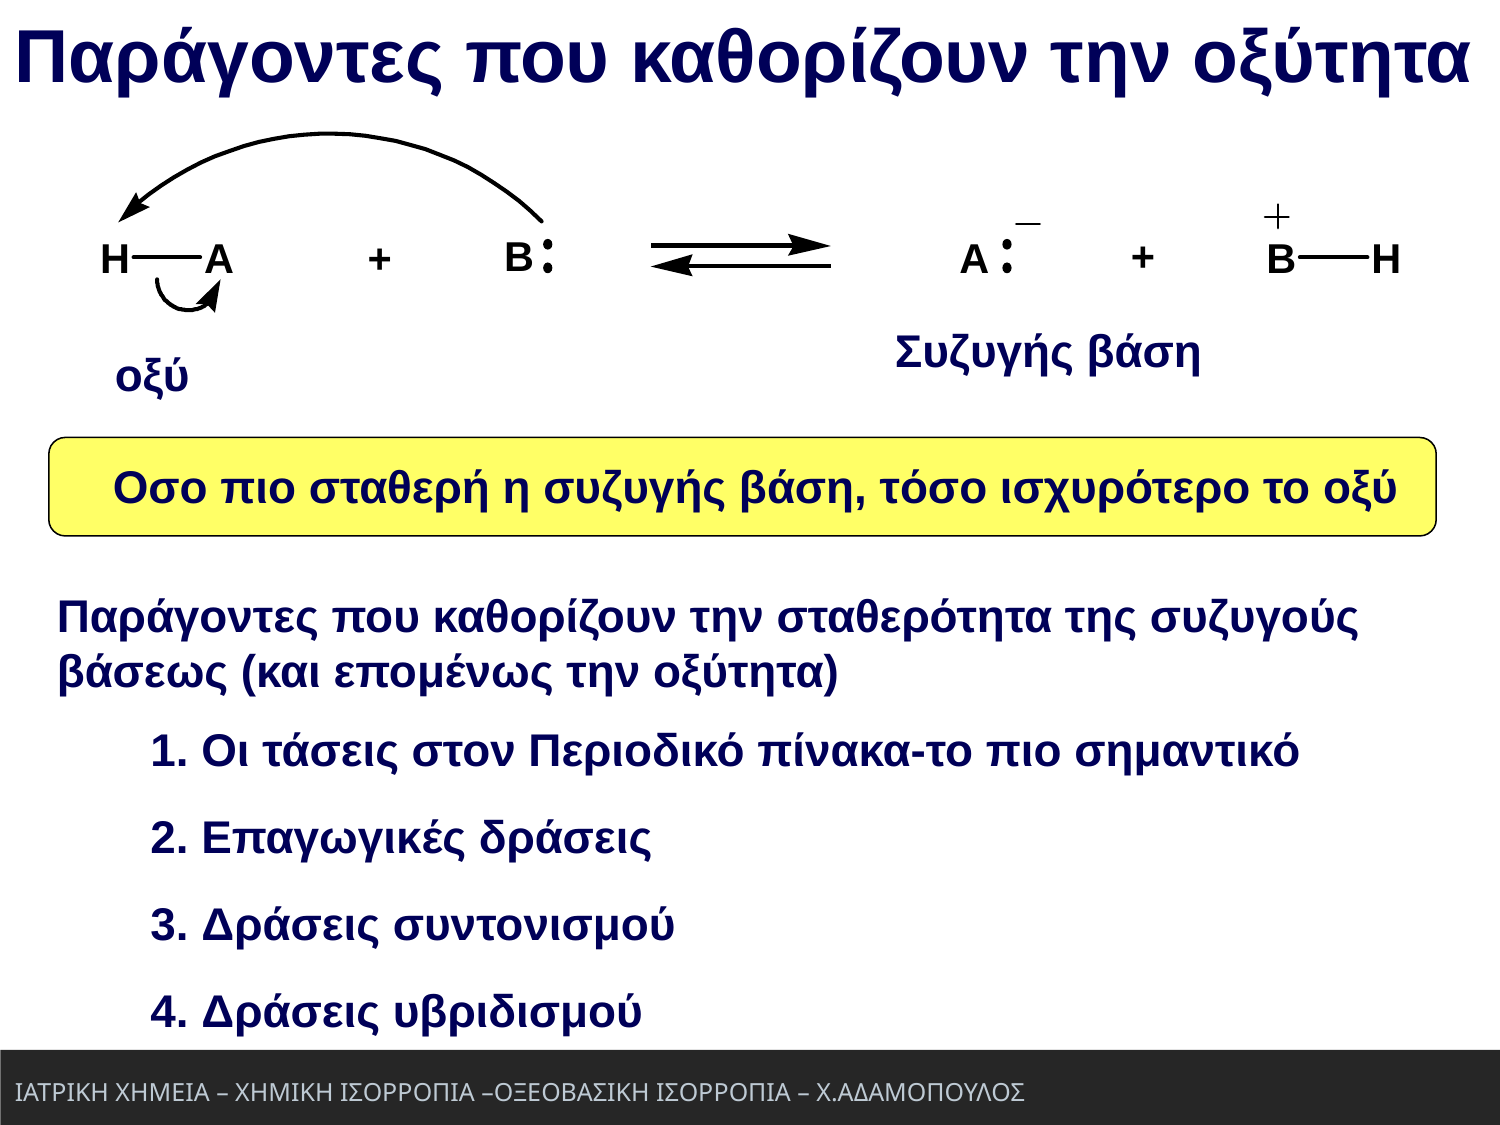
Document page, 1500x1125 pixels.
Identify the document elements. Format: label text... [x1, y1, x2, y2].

text_box 1. Οι τάσεις στον Περιοδικό πίνακα-το πιο σημαντικό [135, 712, 1500, 783]
text_box Συζυγής βάση [880, 327, 1218, 385]
text_box οξύ [99, 337, 205, 408]
text_box 3. Δράσεις συντονισμού [135, 886, 924, 958]
text_box 4. Δράσεις υβριδισμού [135, 973, 849, 1045]
text_box 2. Επαγωγικές δράσεις [135, 799, 949, 870]
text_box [41, 436, 1471, 537]
text_box Παράγοντες που καθορίζουν την σταθερότητα της συζυγούς βάσεως (και επομένως την οξύτητα) [42, 579, 1407, 705]
text_box Παράγοντες που καθορίζουν την οξύτητα [0, 0, 1500, 106]
text_box ΙΑΤΡΙΚΗ ΧΗΜΕΙΑ – ΧΗΜΙΚΗ ΙΣΟΡΡΟΠΙΑ –ΟΞΕΟΒΑΣΙΚΗ ΙΣΟΡΡΟΠΙΑ – Χ.ΑΔΑΜΟΠΟΥΛΟΣ [0, 1069, 1198, 1114]
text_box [99, 124, 1401, 320]
